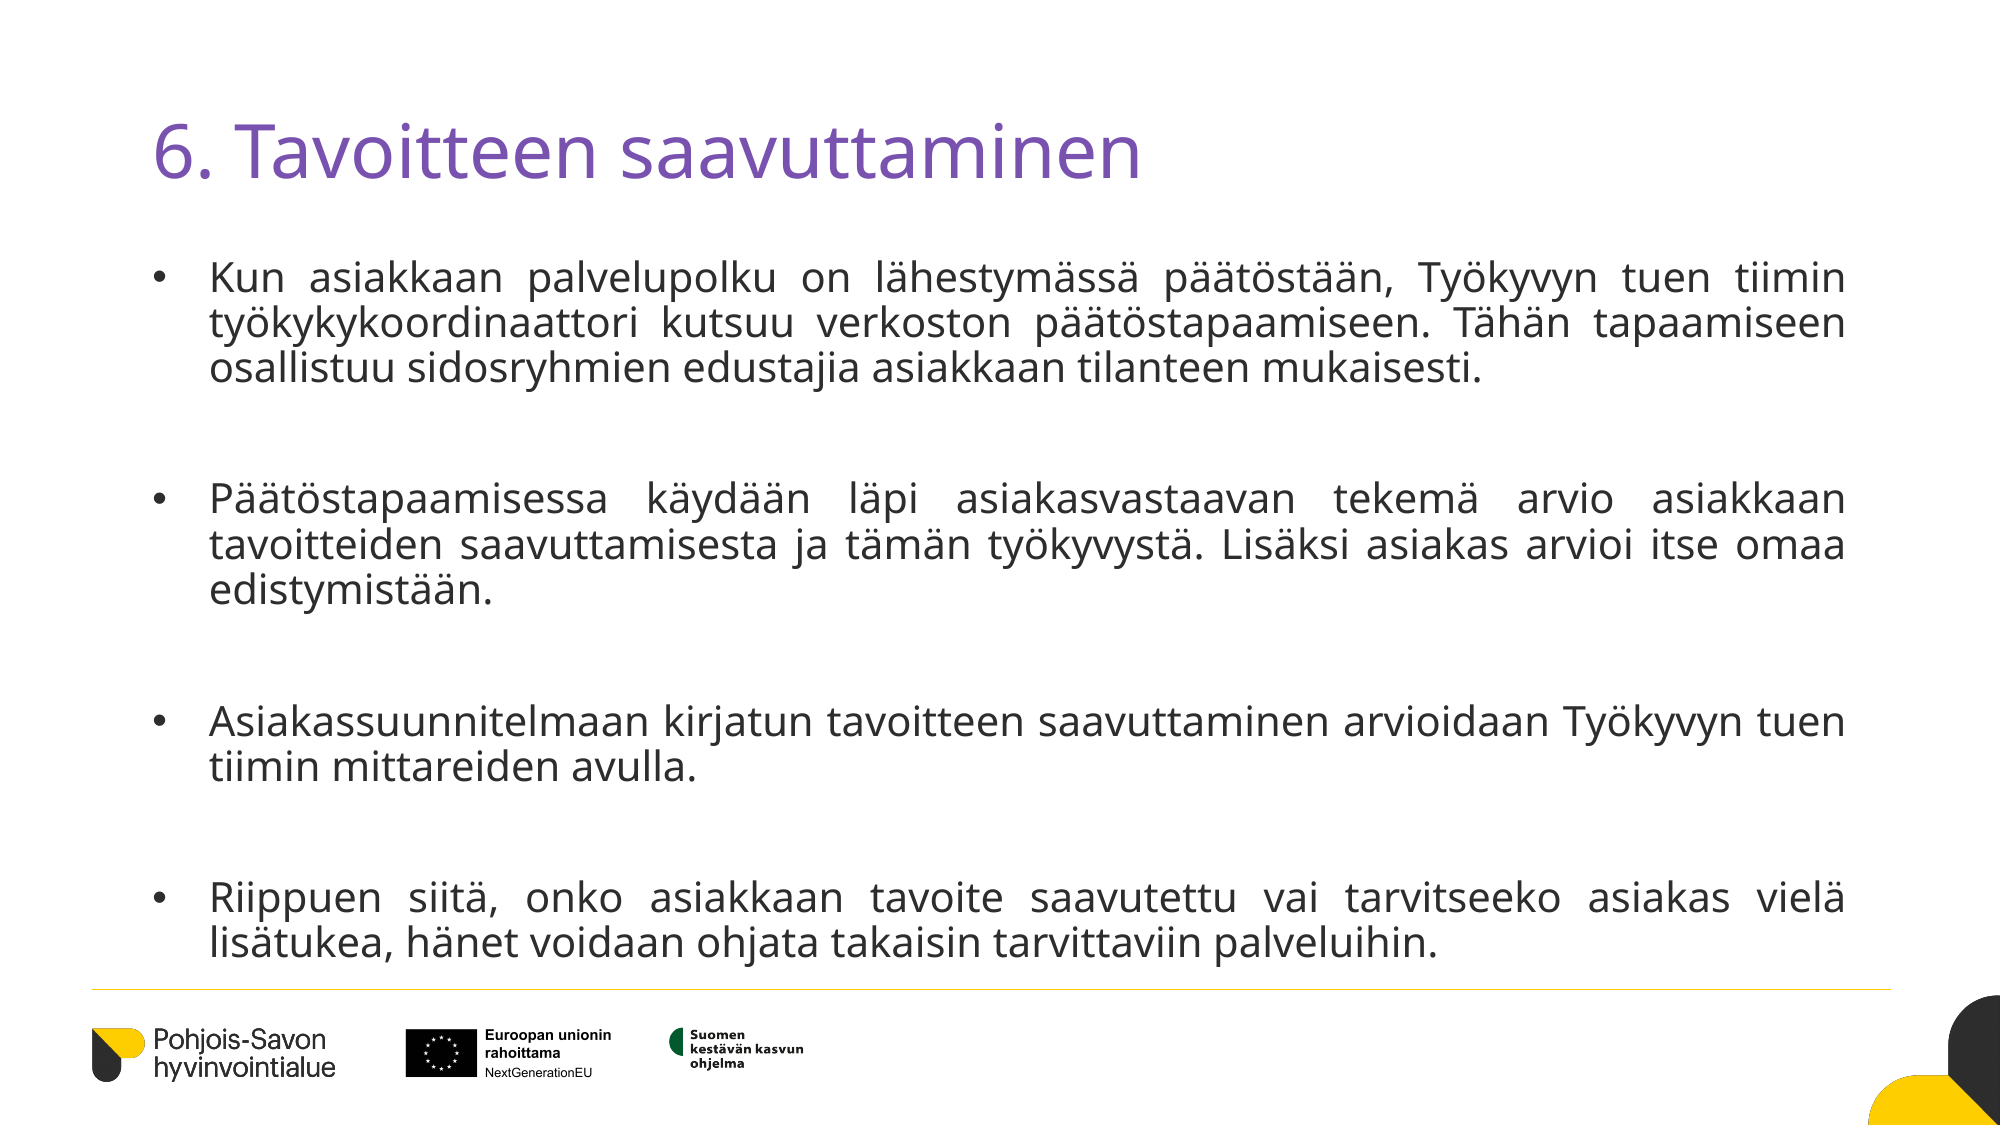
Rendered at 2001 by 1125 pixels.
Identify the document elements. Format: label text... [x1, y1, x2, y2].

list Kun asiakkaan palvelupolku on lähestymässä päätöstään, Työkyvyn tuen tiimin työkykykoordinaattori kutsuu verkoston päätöstapaamiseen. Tähän tapaamiseen osallistuu sidosryhmien edustajia asiakkaan tilanteen mukaisesti. Päätöstapaamisessa käydään läpi asiakasvastaavan tekemä arvio asiakkaan tavoitteiden saavuttamisesta ja tämän työkyvystä. Lisäksi asiakas arvioi itse omaa edistymistään. Asiakassuunnitelmaan kirjatun tavoitteen saavuttaminen arvioidaan Työkyvyn tuen tiimin mittareiden avulla. Riippuen siitä, onko asiakkaan tavoite saavutettu vai tarvitseeko asiakas vielä lisätukea, hänet voidaan ohjata takaisin tarvittaviin palveluihin. [137, 248, 1863, 985]
picture [92, 1028, 335, 1082]
picture [655, 1013, 817, 1082]
title 6. Tavoitteen saavuttaminen [137, 59, 1863, 202]
picture [1858, 990, 2000, 1125]
picture [396, 1024, 636, 1082]
